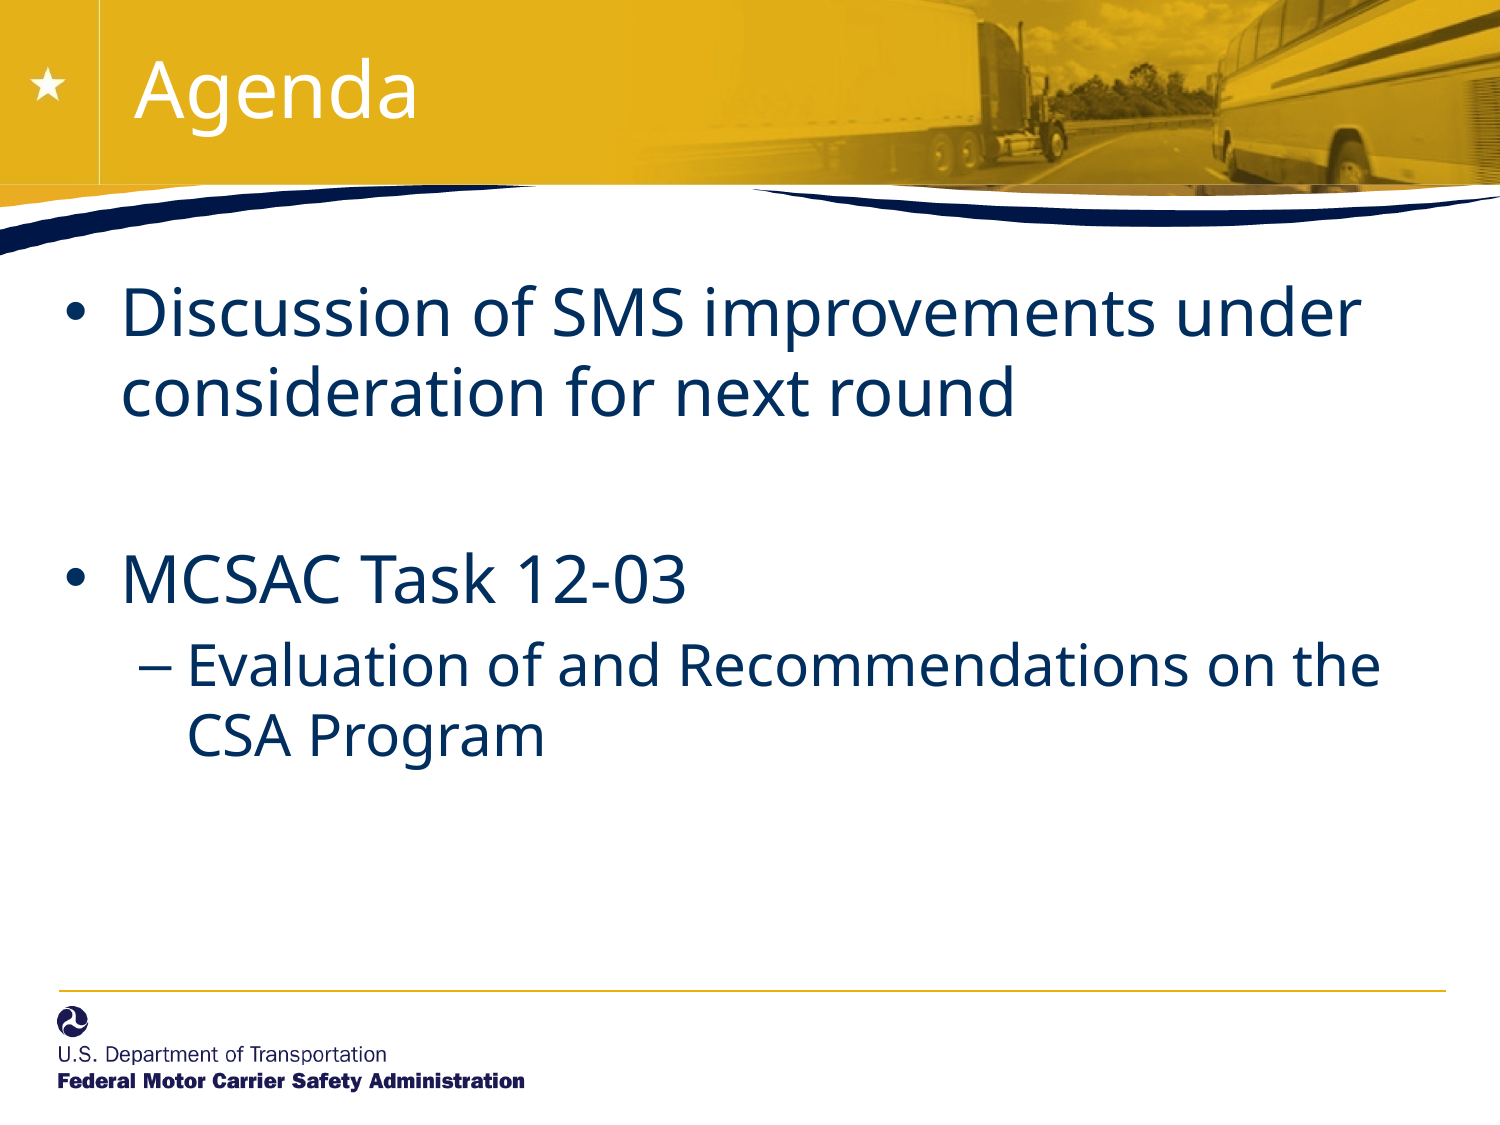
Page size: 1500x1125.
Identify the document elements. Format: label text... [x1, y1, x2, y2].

list Discussion of SMS improvements under consideration for next round MCSAC Task 12-03 Evaluation of and Recommendations on the CSA Program [48, 262, 1445, 1006]
title Agenda [119, 0, 1470, 181]
picture [0, 0, 1500, 256]
picture [57, 1006, 525, 1120]
